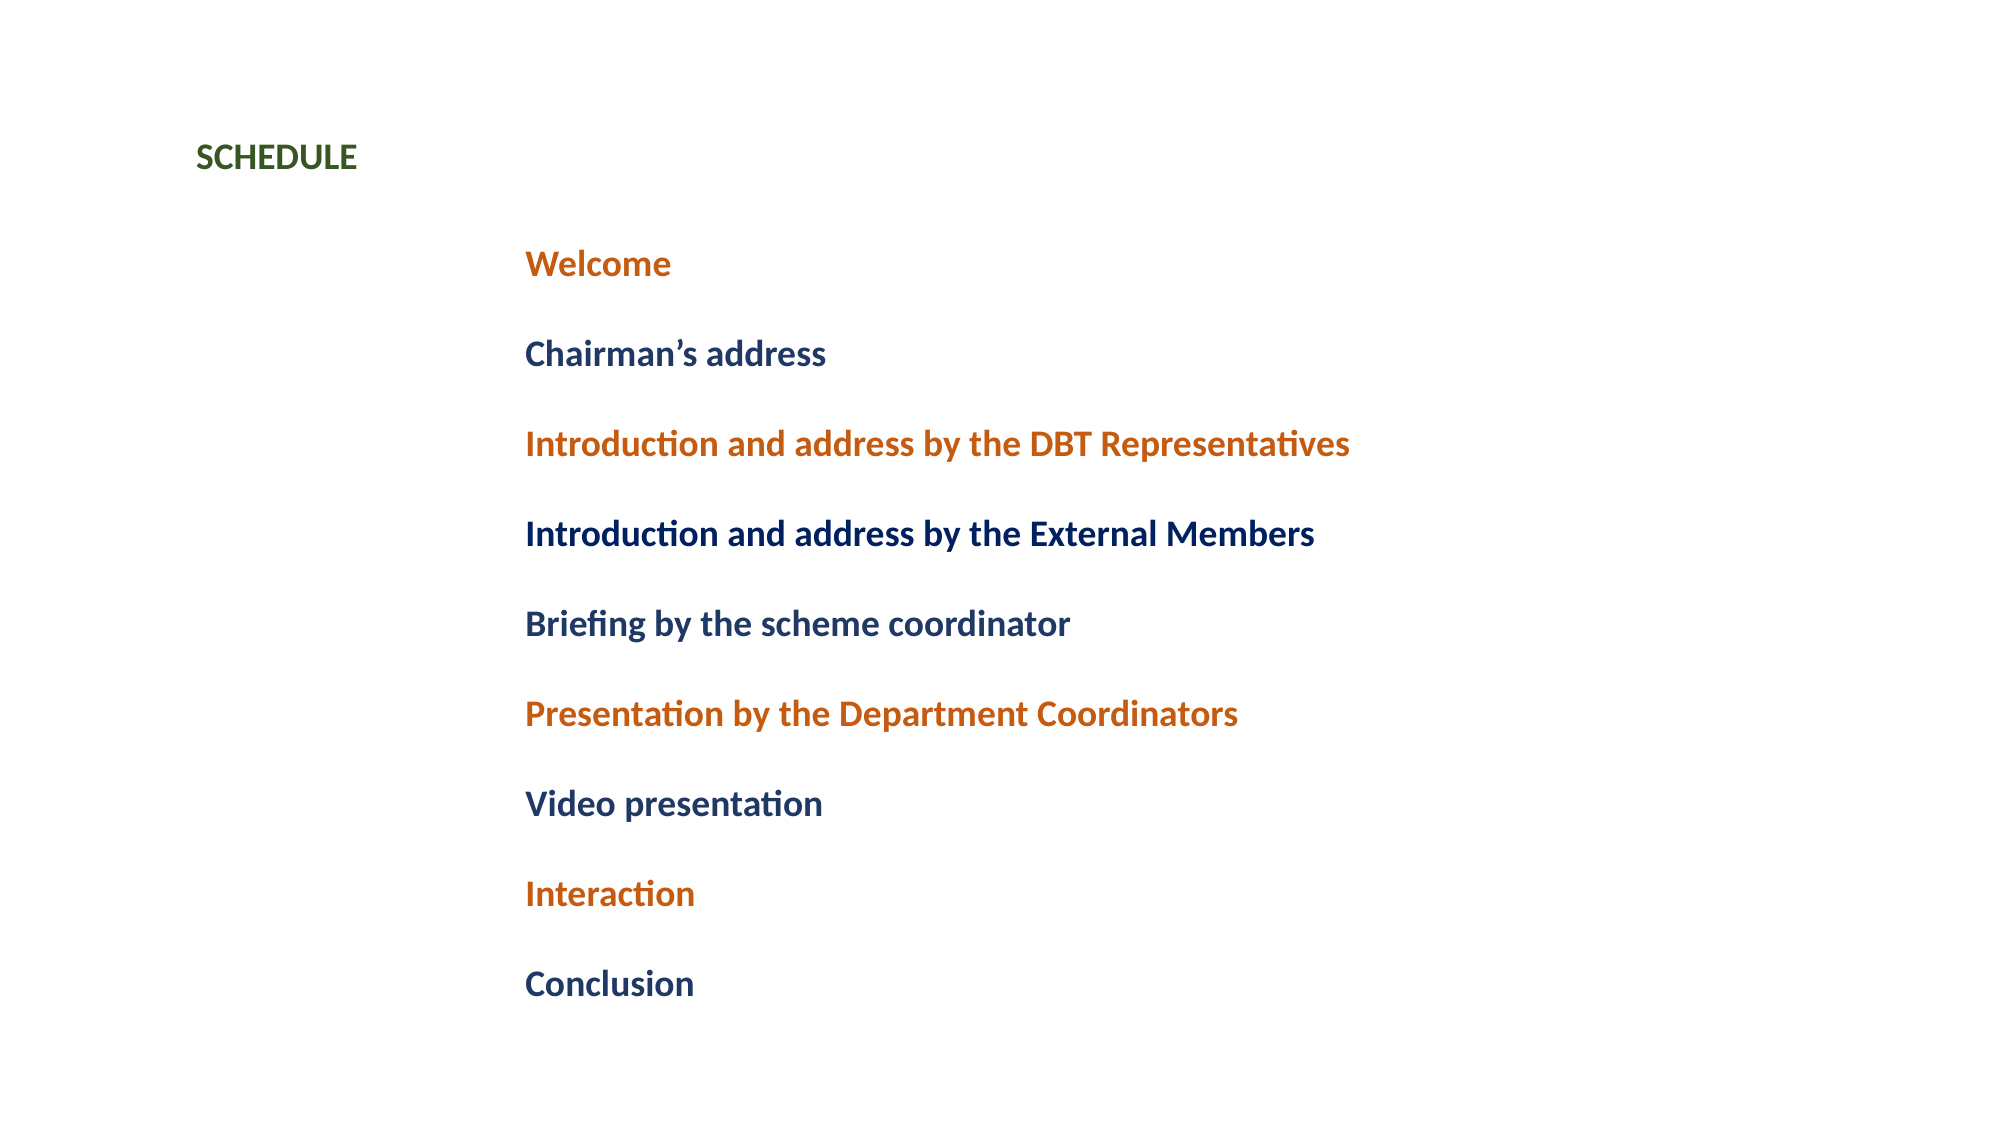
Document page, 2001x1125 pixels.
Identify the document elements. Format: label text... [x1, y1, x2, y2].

text_box SCHEDULE [181, 124, 620, 185]
text_box Welcome Chairman’s address Introduction and address by the DBT Representatives Introduction and address by the External Members Briefing by the scheme coordinator Presentation by the Department Coordinators Video presentation Interaction Conclusion [510, 232, 1381, 1012]
